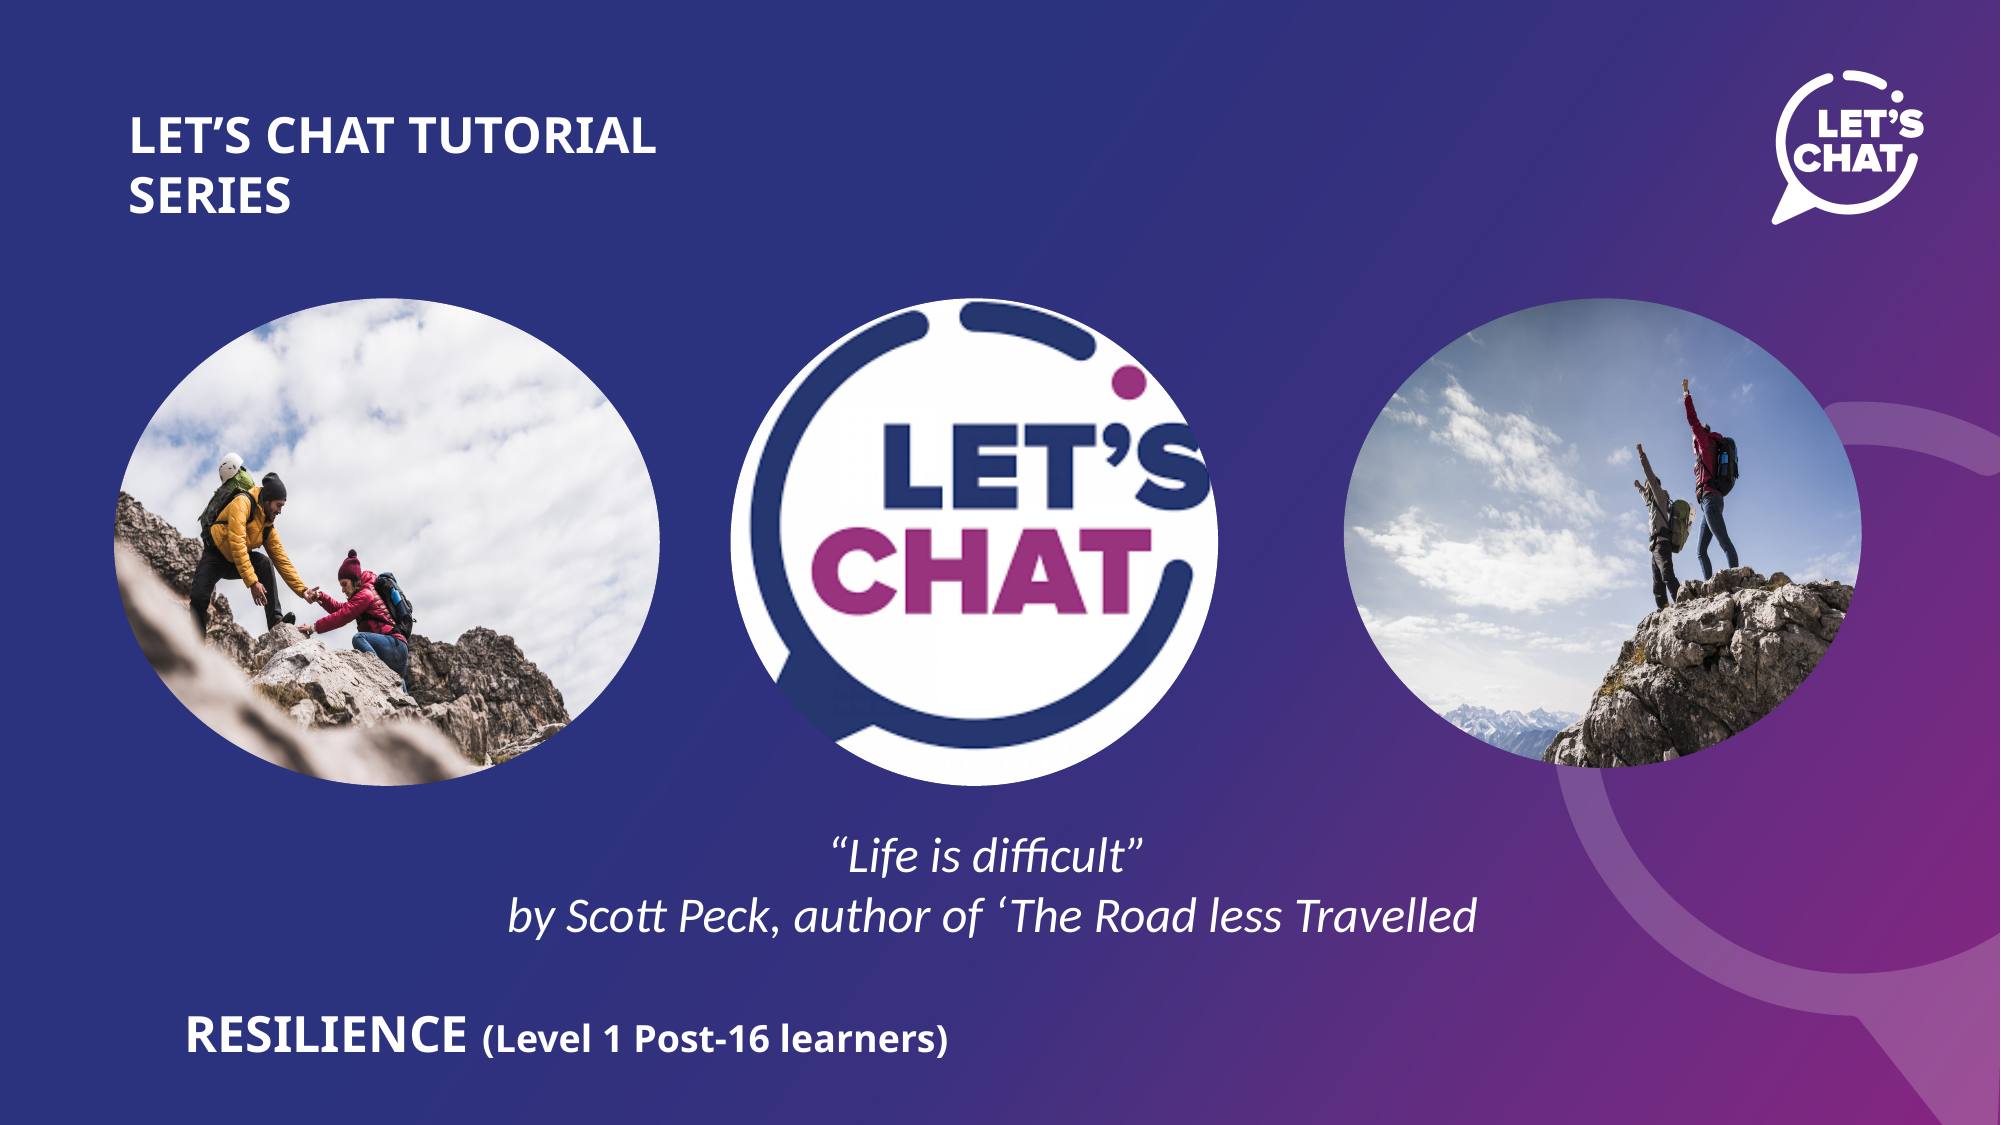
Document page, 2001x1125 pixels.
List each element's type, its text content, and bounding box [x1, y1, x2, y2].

text_box “Life is difficult” ​ by Scott Peck, author of ‘The Road less Travelled RESILIENCE (Level 1 Post-16 learners) [170, 814, 1816, 1070]
picture [0, 0, 2000, 1125]
text_box LET’S CHAT TUTORIAL SERIES [114, 96, 844, 232]
